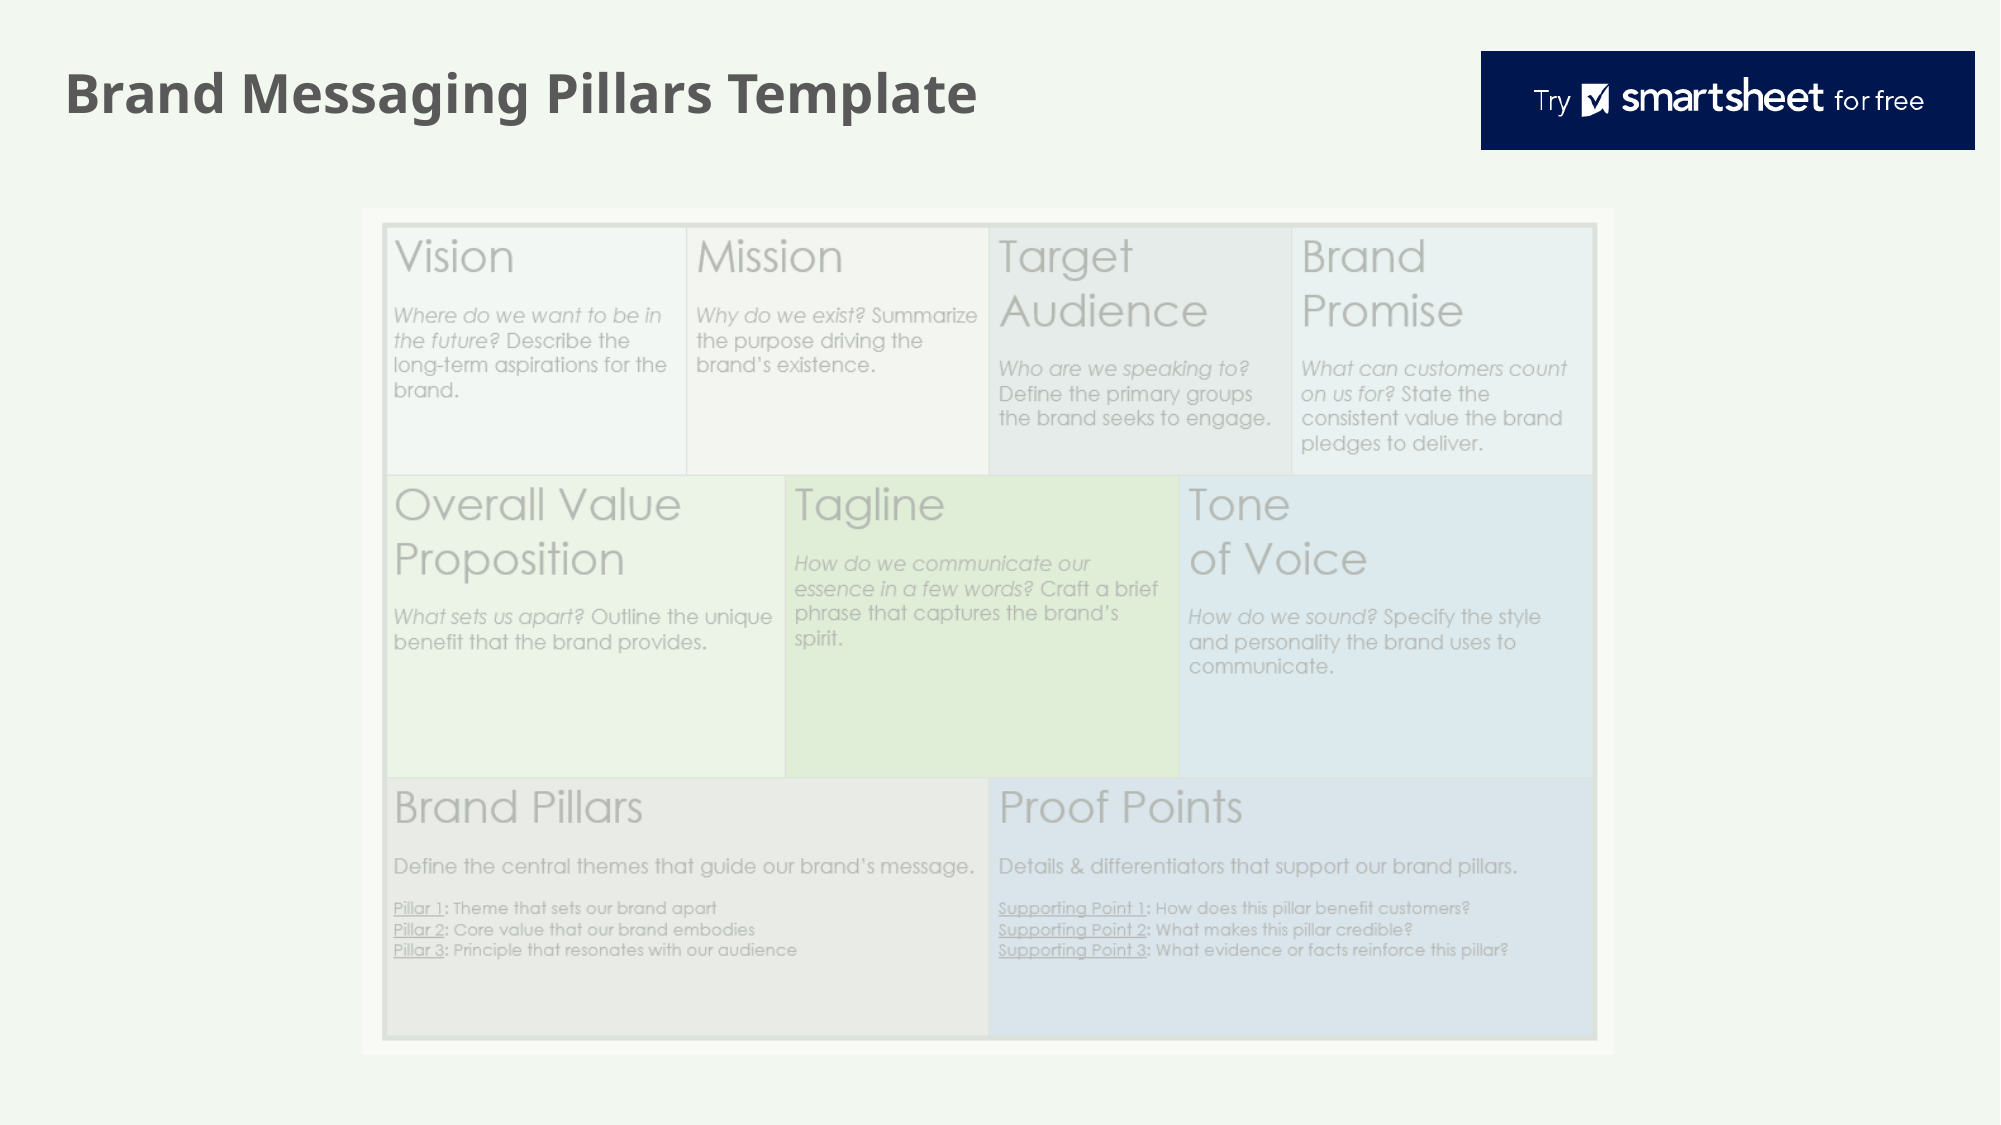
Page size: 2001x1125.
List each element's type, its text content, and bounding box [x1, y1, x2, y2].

text_box [0, 0, 2000, 1125]
text_box Brand Messaging Pillars Template [49, 51, 1261, 132]
picture [1481, 51, 1975, 150]
picture [362, 208, 1614, 1055]
